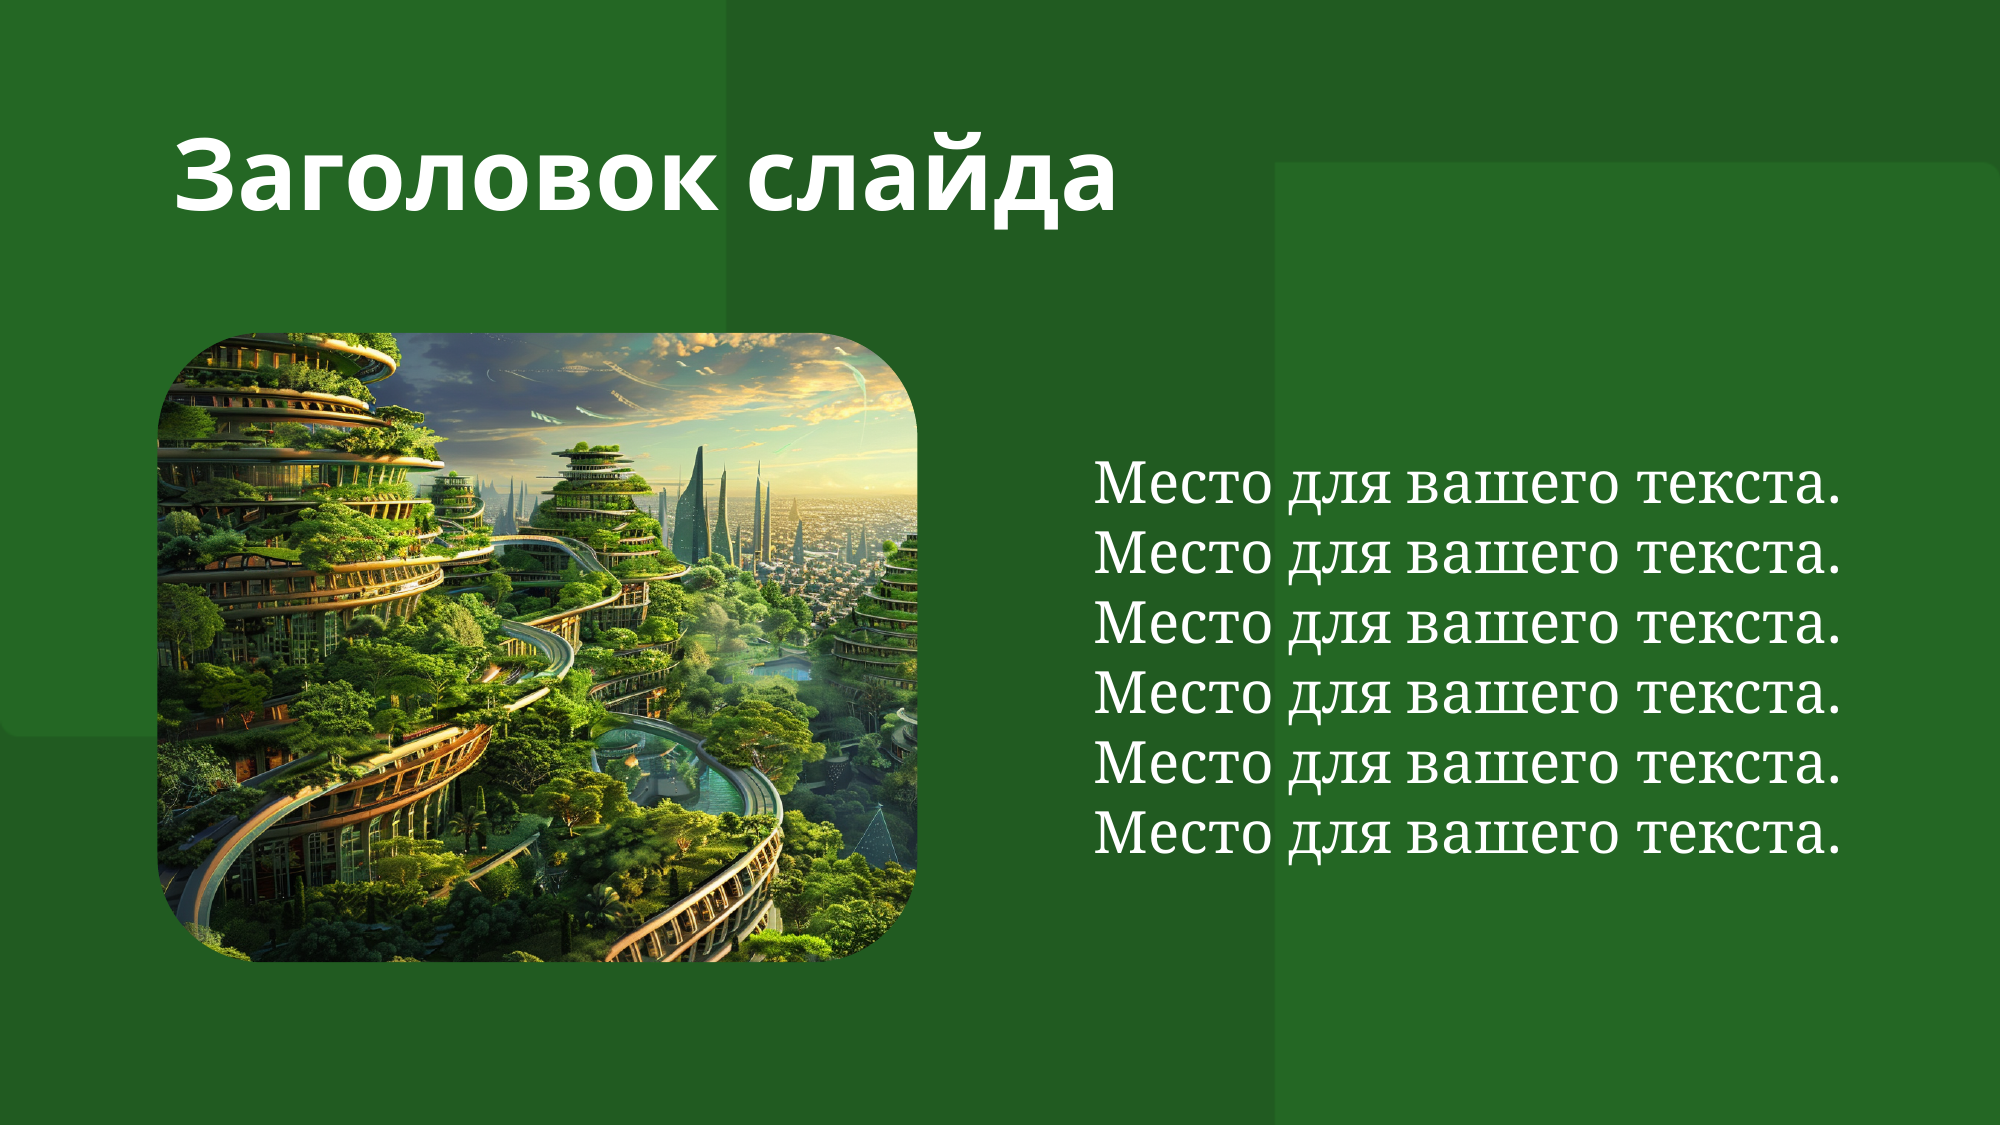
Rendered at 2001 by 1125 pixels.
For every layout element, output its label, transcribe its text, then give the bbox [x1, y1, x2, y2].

picture [157, 332, 918, 963]
title Заголовок слайда [157, 69, 1883, 287]
text_box Место для вашего текста. Место для вашего текста. Место для вашего текста. Место для вашего текста. Место для вашего текста. Место для вашего текста. [999, 438, 1936, 943]
